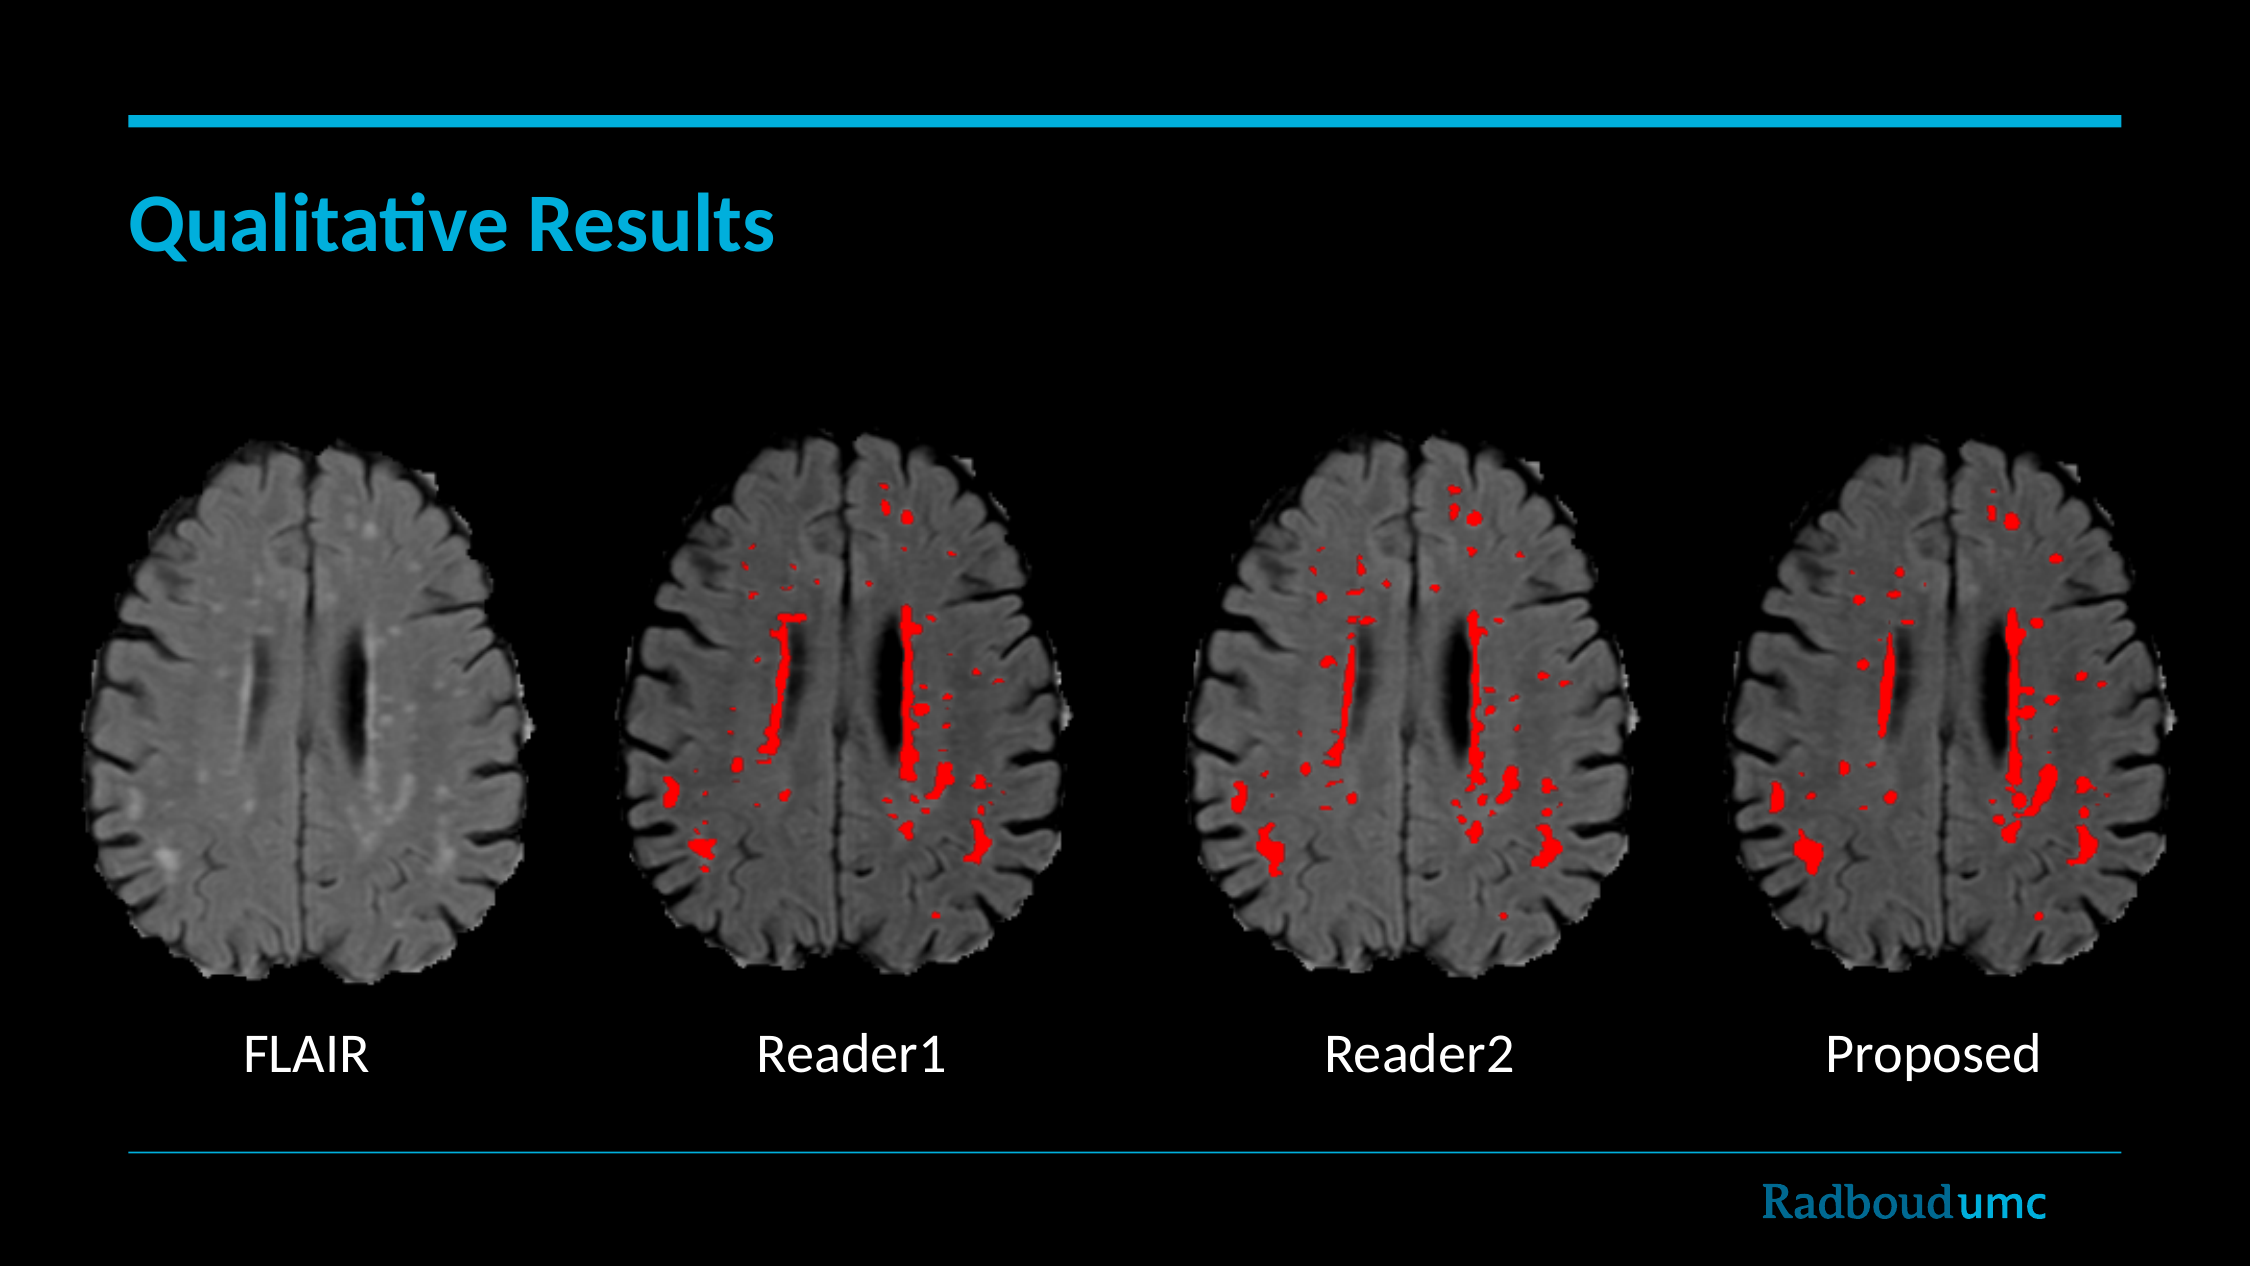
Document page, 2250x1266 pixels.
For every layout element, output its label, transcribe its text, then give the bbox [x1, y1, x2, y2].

text_box FLAIR [228, 1009, 385, 1091]
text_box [604, 408, 1095, 1001]
text_box Proposed [1811, 1009, 2058, 1091]
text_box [61, 408, 552, 1001]
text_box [1703, 408, 2194, 1001]
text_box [1165, 416, 1656, 1009]
text_box Reader1 [741, 1009, 962, 1091]
text_box Reader2 [1309, 1017, 1530, 1091]
text_box Qualitative Results [128, 136, 2122, 268]
